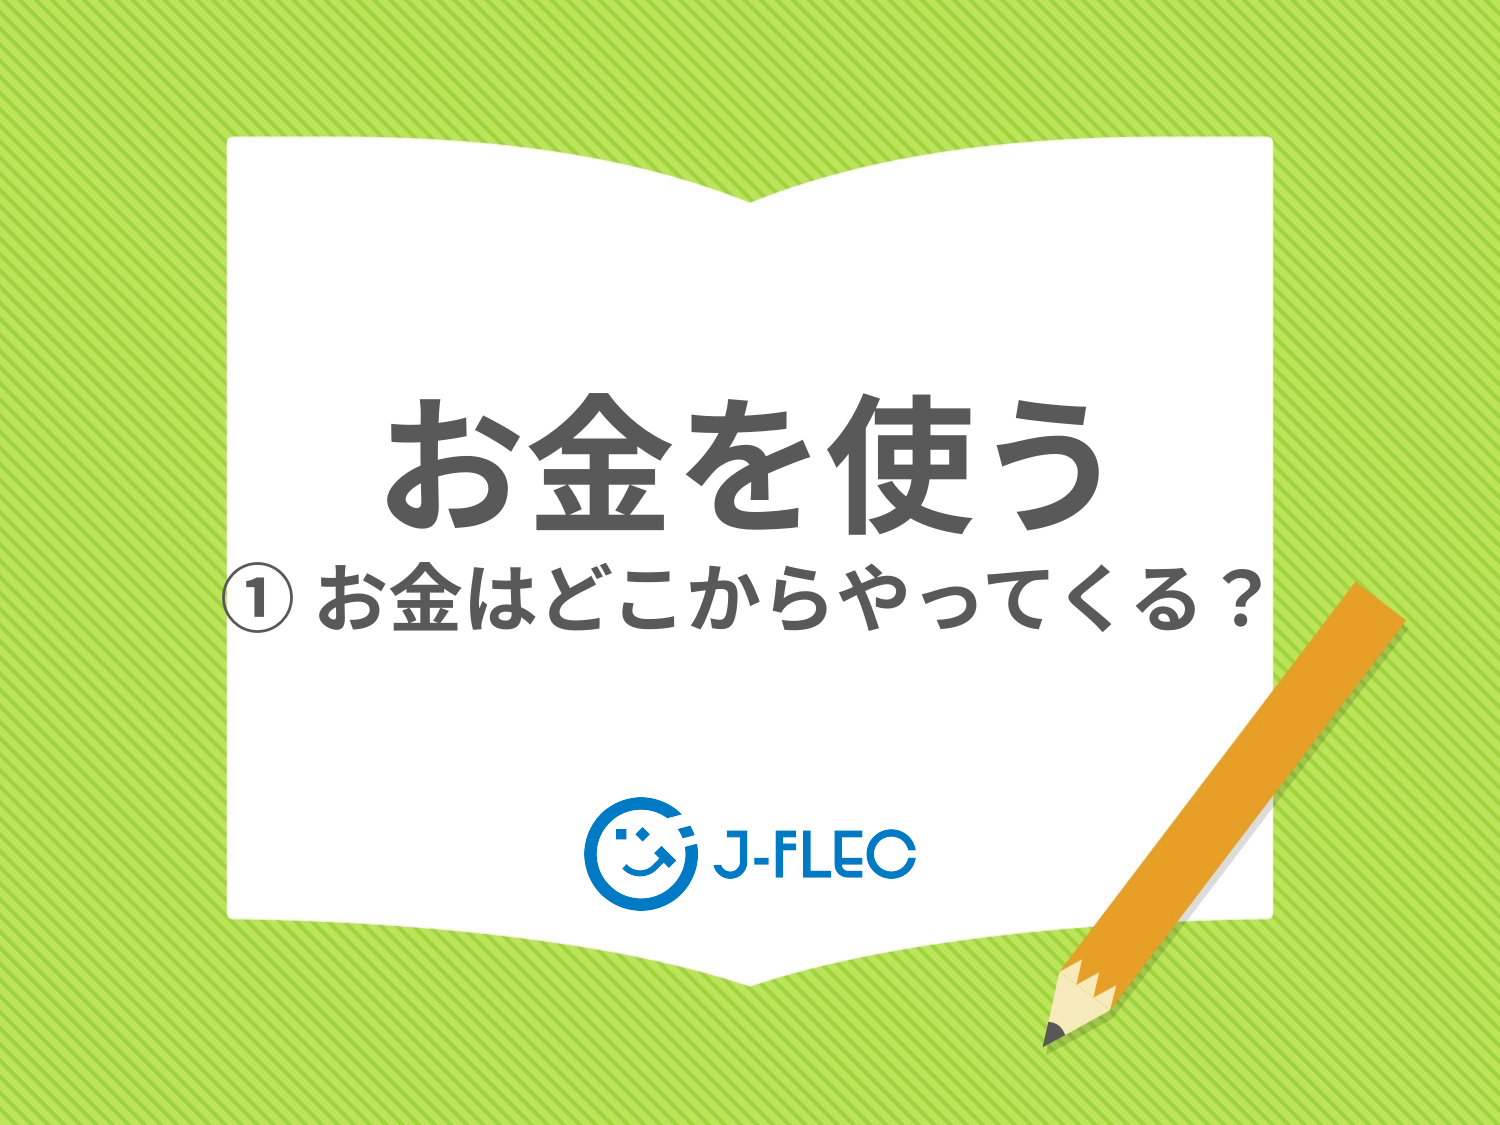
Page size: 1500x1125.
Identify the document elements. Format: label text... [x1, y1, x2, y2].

text_box お金を使う ①お金はどこからやってくる？ [76, 364, 1424, 649]
picture [0, 0, 1500, 1125]
